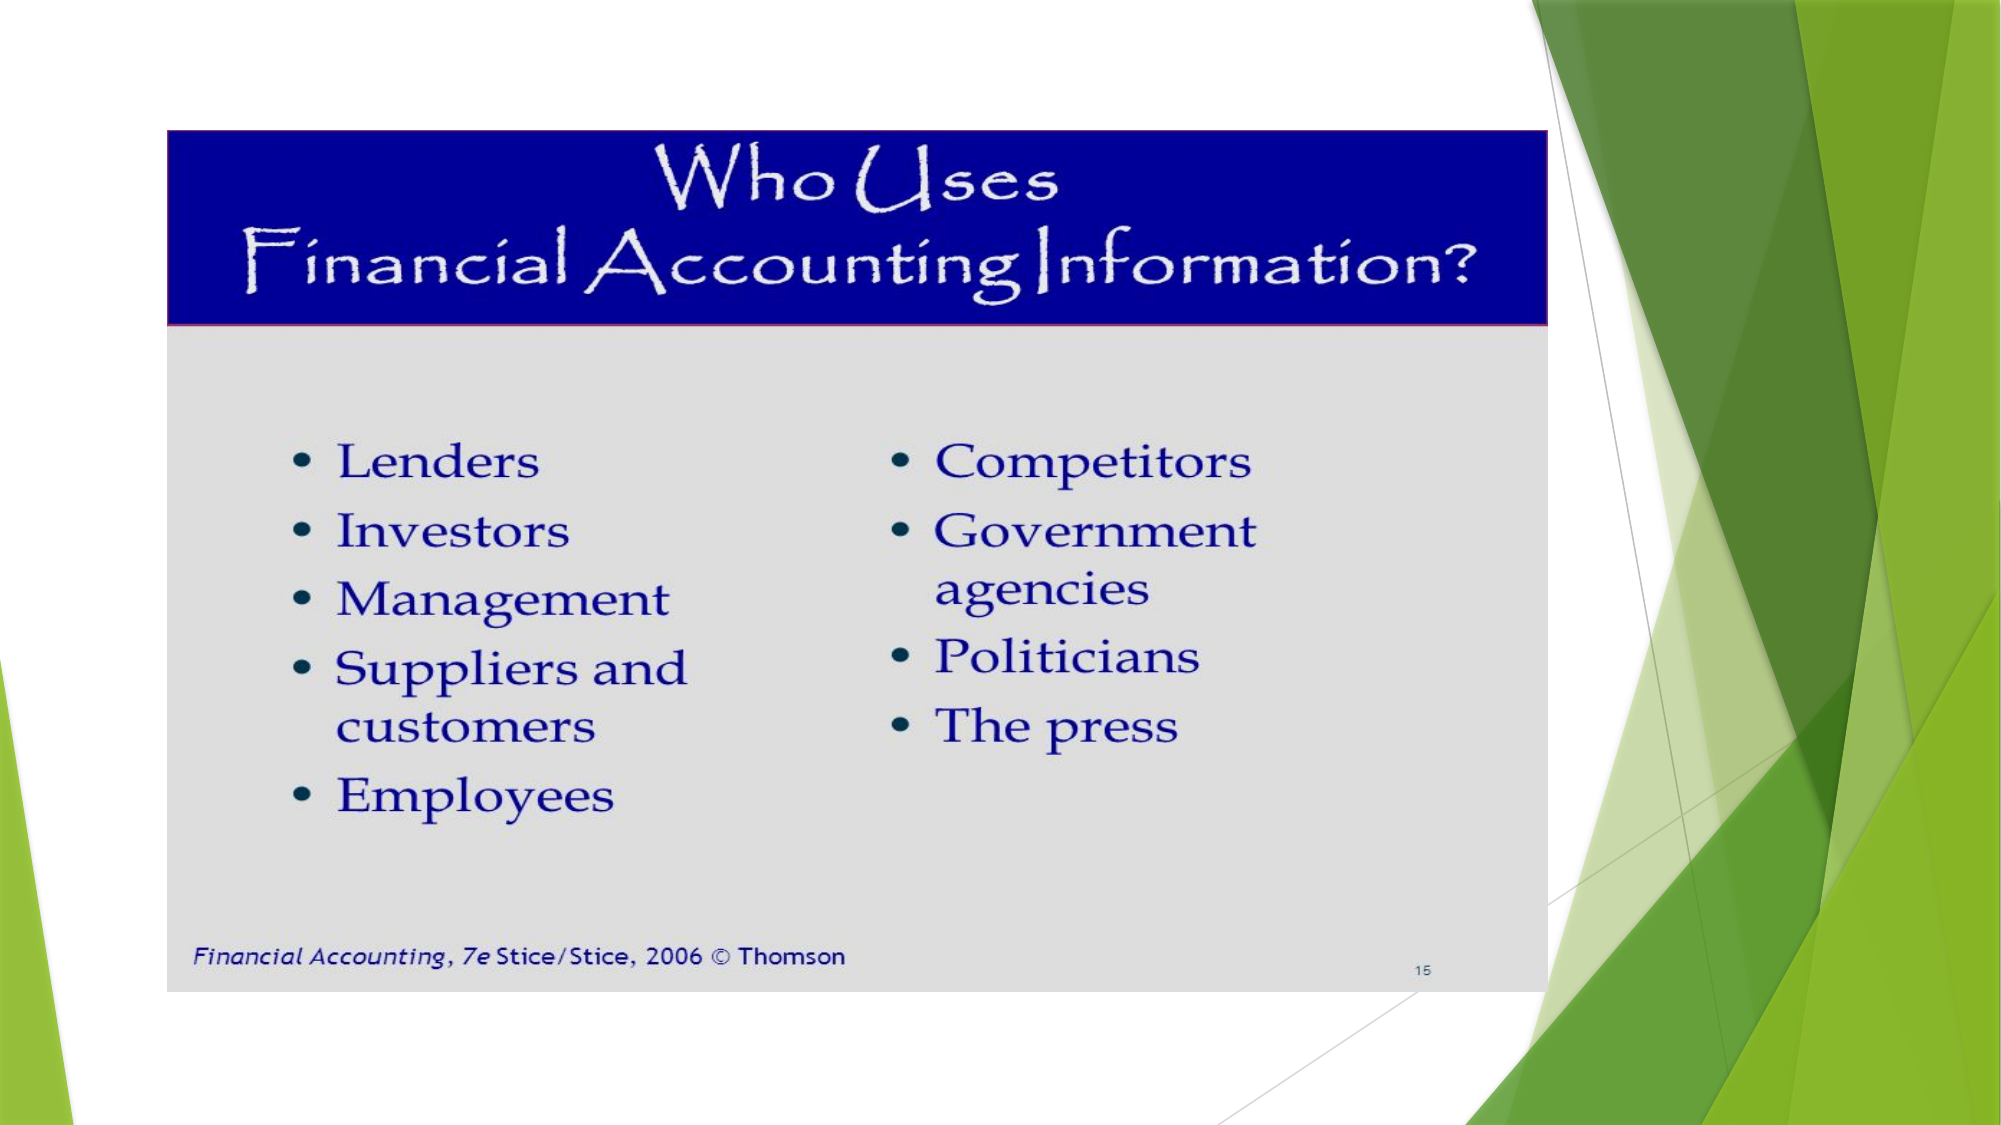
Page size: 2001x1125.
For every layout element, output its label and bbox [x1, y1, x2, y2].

list [166, 129, 1549, 992]
